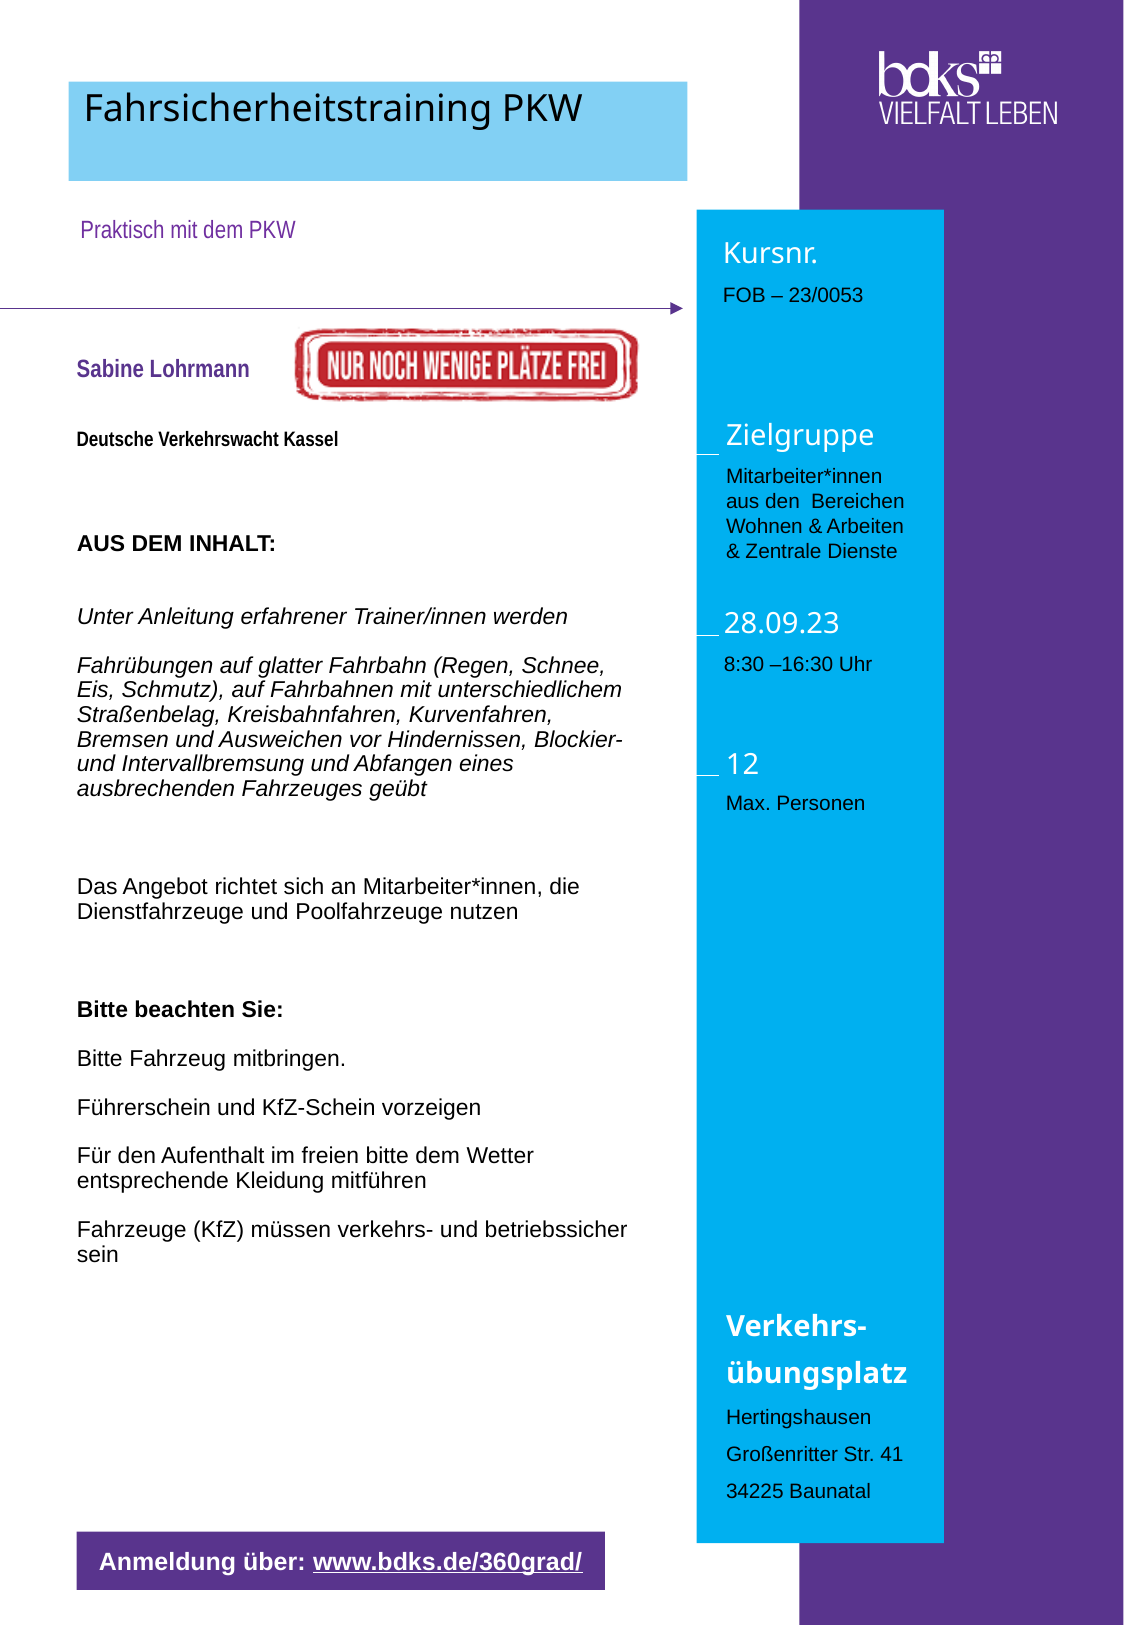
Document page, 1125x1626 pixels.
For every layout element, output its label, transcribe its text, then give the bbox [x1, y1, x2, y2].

text_box Praktisch mit dem PKW [65, 209, 606, 278]
text_box AUS DEM INHALT: Unter Anleitung erfahrener Trainer/innen werden Fahrübungen auf glatter Fahrbahn (Regen, Schnee, Eis, Schmutz), auf Fahrbahnen mit unterschiedlichem Straßenbelag, Kreisbahnfahren, Kurvenfahren, Bremsen und Ausweichen vor Hindernissen, Blockier- und Intervallbremsung und Abfangen eines ausbrechenden Fahrzeuges geübt Das Angebot richtet sich an Mitarbeiter*innen, die Dienstfahrzeuge und Poolfahrzeuge nutzen Bitte beachten Sie: Bitte Fahrzeug mitbringen. Führerschein und KfZ-Schein vorzeigen Für den Aufenthalt im freien bitte dem Wetter entsprechende Kleidung mitführen Fahrzeuge (KfZ) müssen verkehrs- und betriebssicher sein [61, 523, 644, 1011]
text_box Anmeldung über: www.bdks.de/360grad/ [76, 1531, 605, 1590]
text_box [696, 209, 945, 635]
text_box [65, 1086, 651, 1536]
text_box [696, 777, 945, 1544]
text_box Sabine Lohrmann Deutsche Verkehrswacht Kassel [61, 348, 683, 489]
text_box 12 Max. Personen [710, 737, 954, 859]
picture [289, 321, 655, 419]
text_box 28.09.23 8:30 –16:30 Uhr [708, 596, 952, 686]
text_box Verkehrs-übungsplatz Hertingshausen Großenritter Str. 41 34225 Baunatal [710, 1299, 957, 1500]
slide_number 57 [794, 1506, 1048, 1593]
text_box [696, 636, 945, 775]
text_box Zielgruppe Mitarbeiter*innen aus den Bereichen Wohnen & Arbeiten & Zentrale Dienste [710, 408, 927, 498]
text_box Fahrsicherheitstraining PKW [68, 81, 688, 181]
text_box Kursnr. FOB – 23/0053 [707, 227, 924, 317]
text_box [798, 0, 1124, 1625]
picture [879, 51, 1057, 124]
